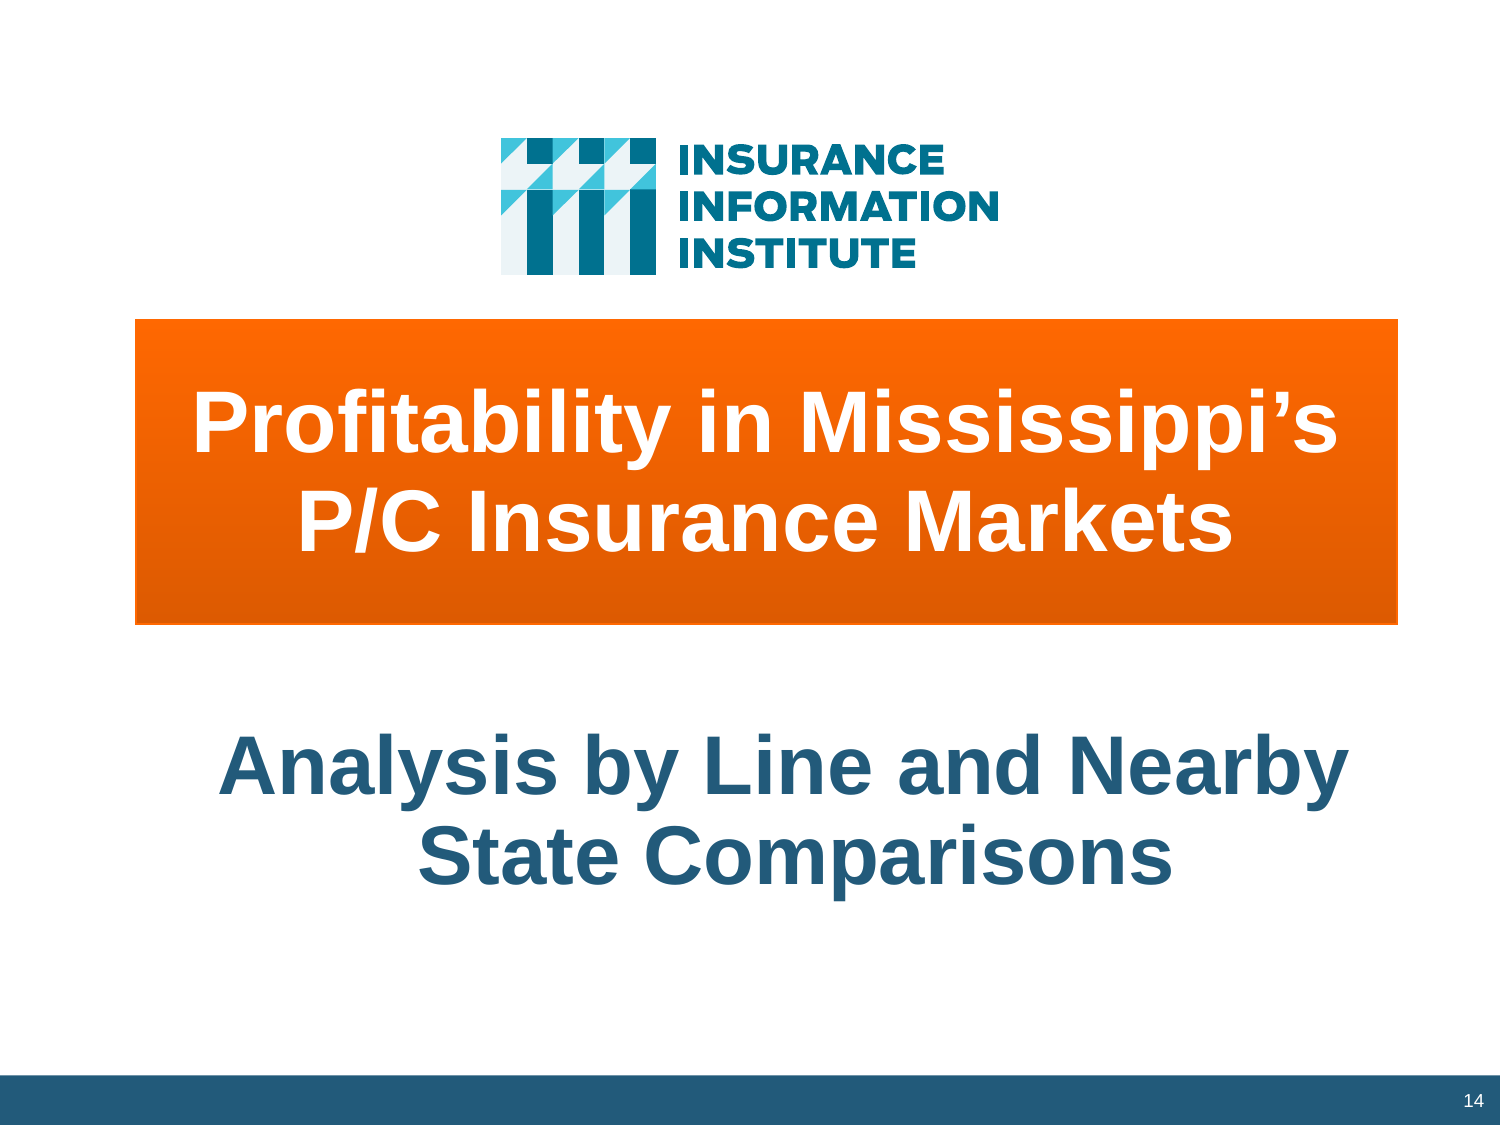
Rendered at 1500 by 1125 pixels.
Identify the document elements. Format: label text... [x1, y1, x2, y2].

text_box Analysis by Line and Nearby State Comparisons [140, 715, 1405, 911]
text_box 14 [1410, 1091, 1485, 1111]
picture [500, 137, 998, 275]
text_box [0, 1075, 1500, 1125]
text_box Profitability in Mississippi’s P/C Insurance Markets [135, 319, 1397, 625]
